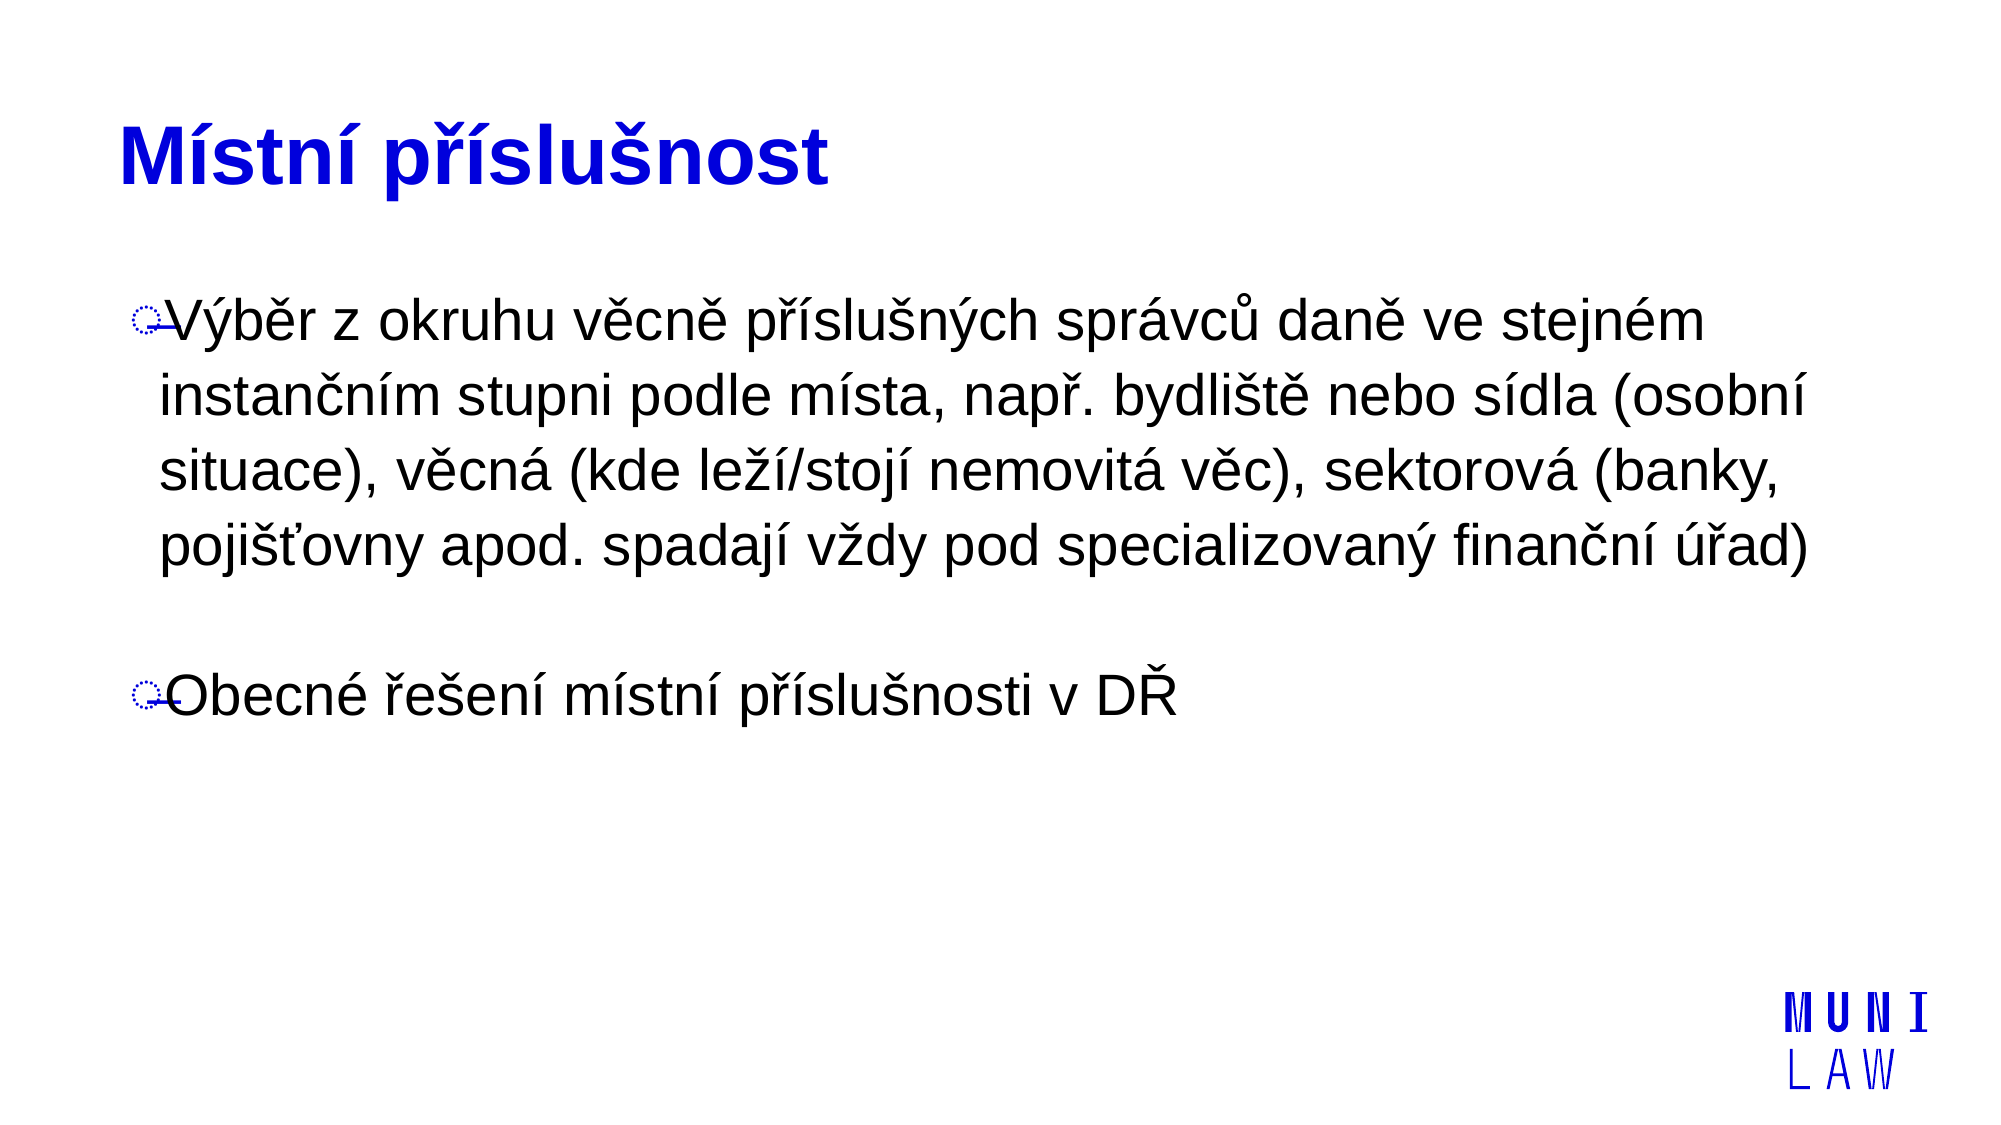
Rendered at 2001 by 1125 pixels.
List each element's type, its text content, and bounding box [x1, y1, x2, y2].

list Výběr z okruhu věcně příslušných správců daně ve stejném instančním stupni podle místa, např. bydliště nebo sídla (osobní situace), věcná (kde leží/stojí nemovitá věc), sektorová (banky, pojišťovny apod. spadají vždy pod specializovaný finanční úřad) Obecné řešení místní příslušnosti v DŘ [118, 277, 1883, 957]
title Místní příslušnost [118, 118, 1883, 193]
